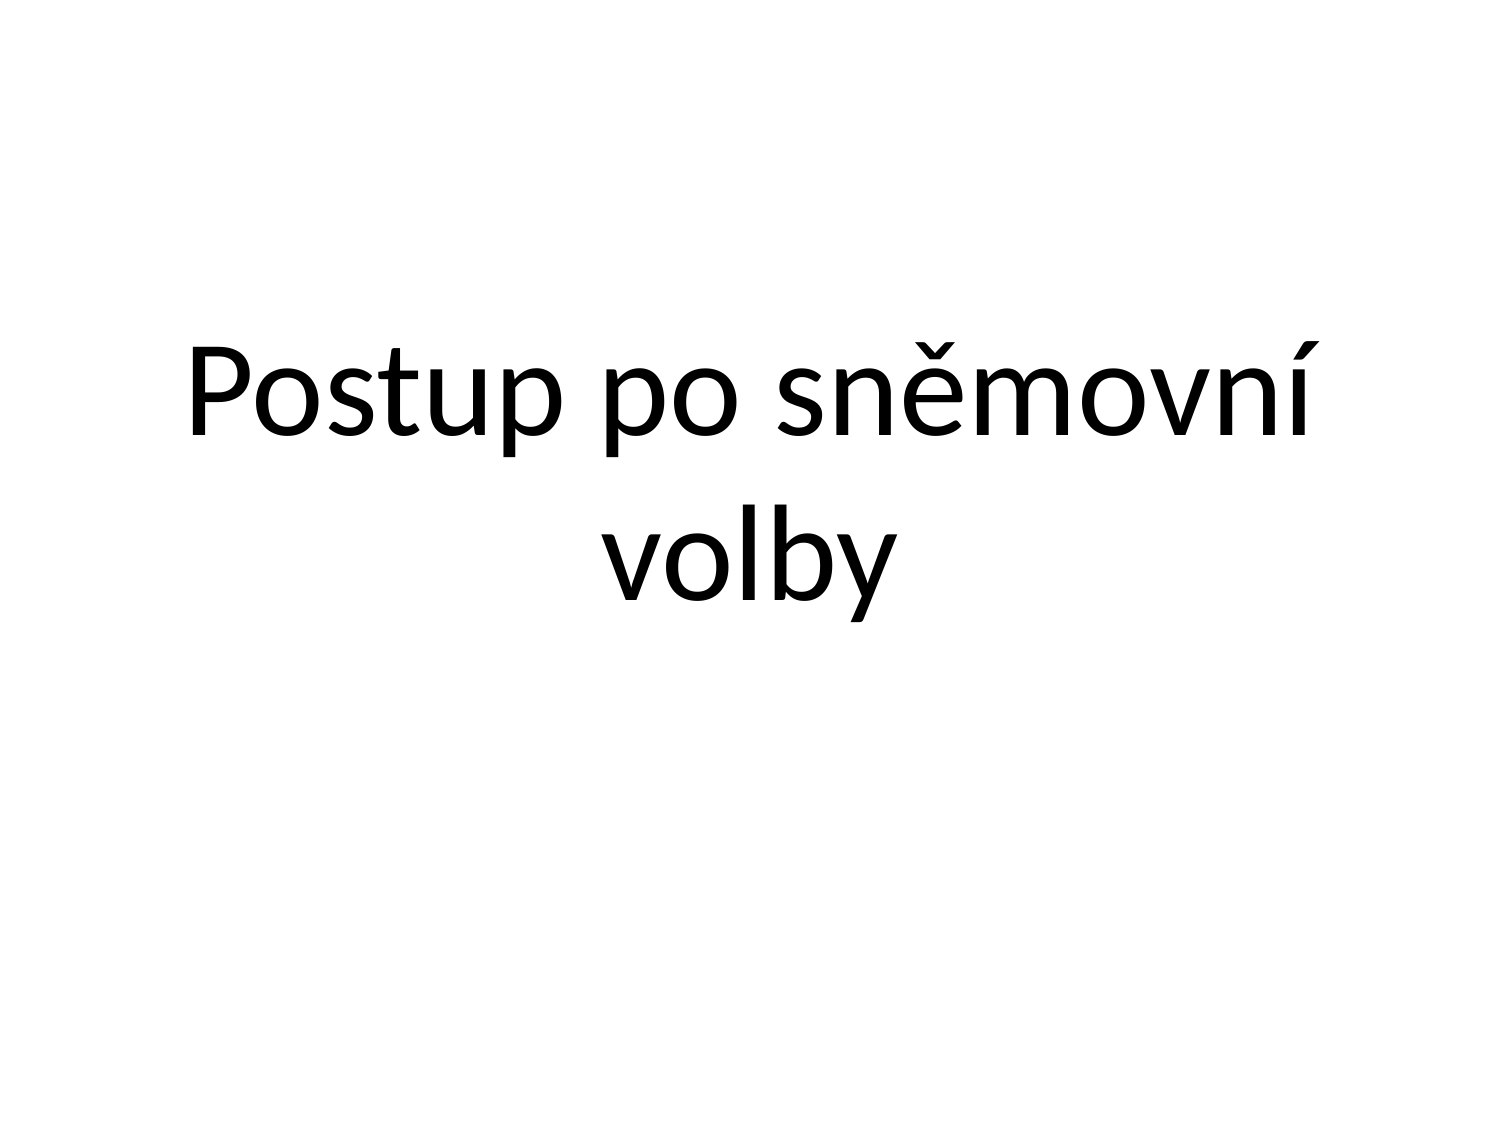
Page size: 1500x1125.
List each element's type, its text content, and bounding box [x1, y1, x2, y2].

title Postup po sněmovní volby [75, 45, 1425, 882]
